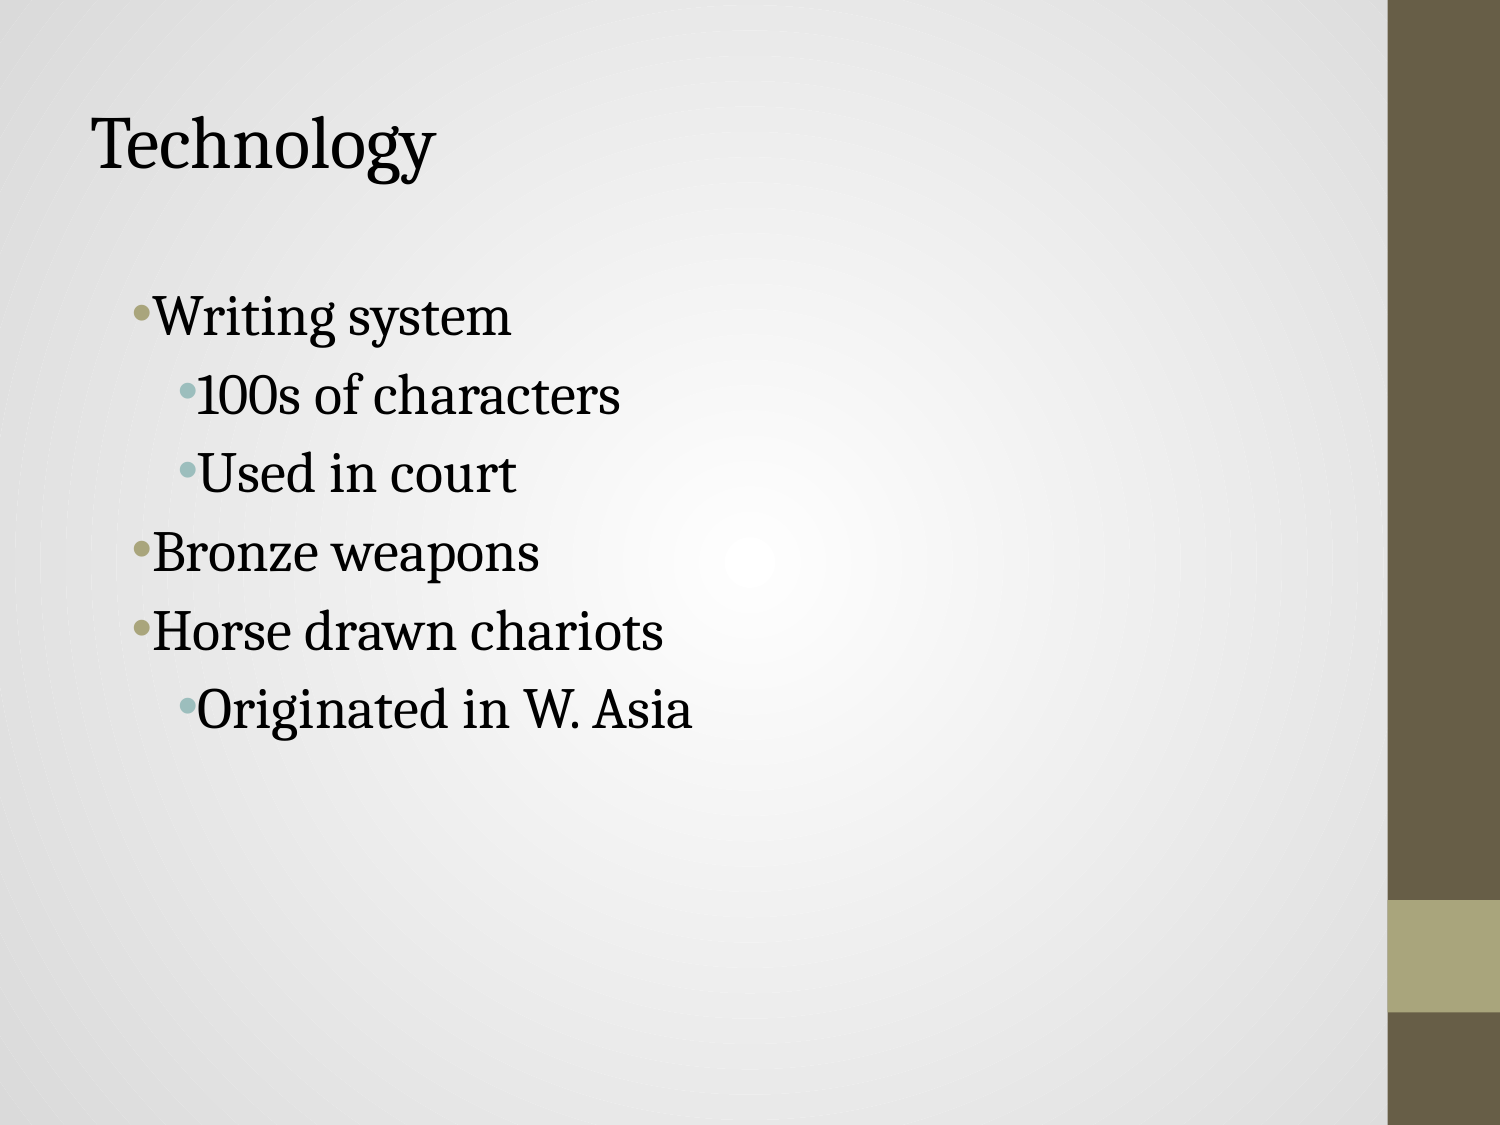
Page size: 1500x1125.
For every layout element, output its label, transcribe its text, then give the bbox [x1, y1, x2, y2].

list Writing system 100s of characters Used in court Bronze weapons Horse drawn chariots Originated in W. Asia [75, 262, 1325, 1050]
title Technology [75, 45, 1325, 233]
